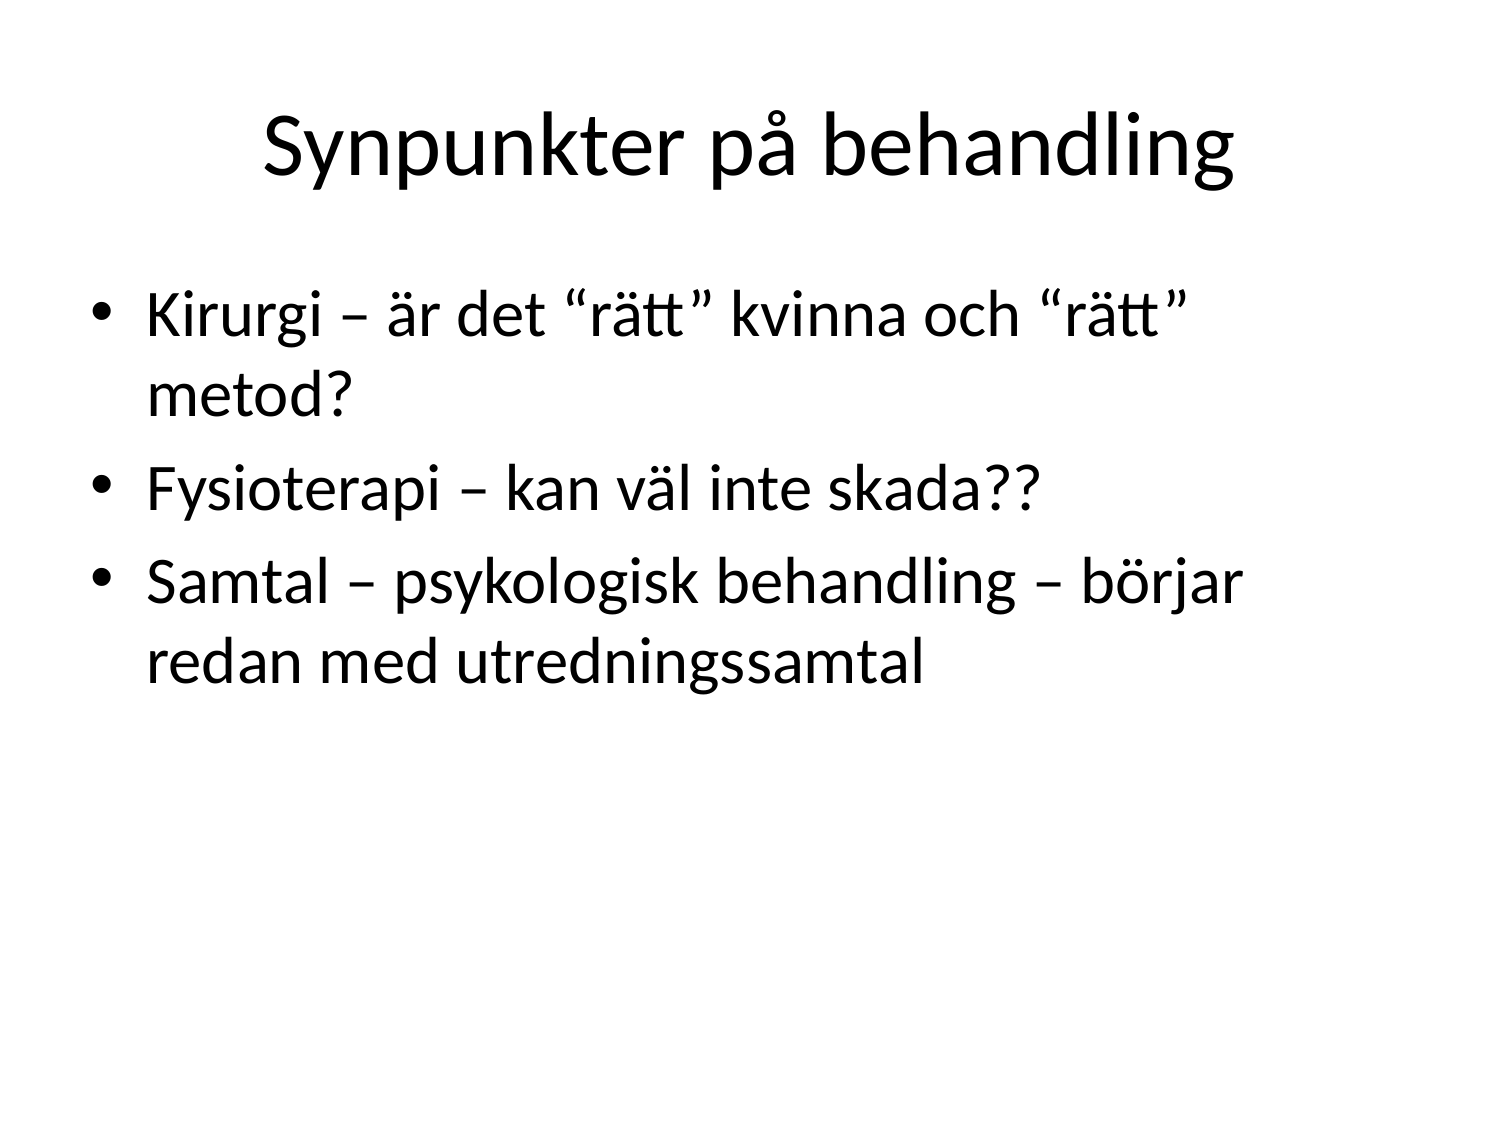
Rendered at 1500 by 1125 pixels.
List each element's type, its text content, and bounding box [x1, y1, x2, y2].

title Synpunkter på behandling [75, 45, 1425, 233]
list Kirurgi – är det “rätt” kvinna och “rätt” metod? Fysioterapi – kan väl inte skada?? Samtal – psykologisk behandling – börjar redan med utredningssamtal [75, 262, 1425, 1005]
